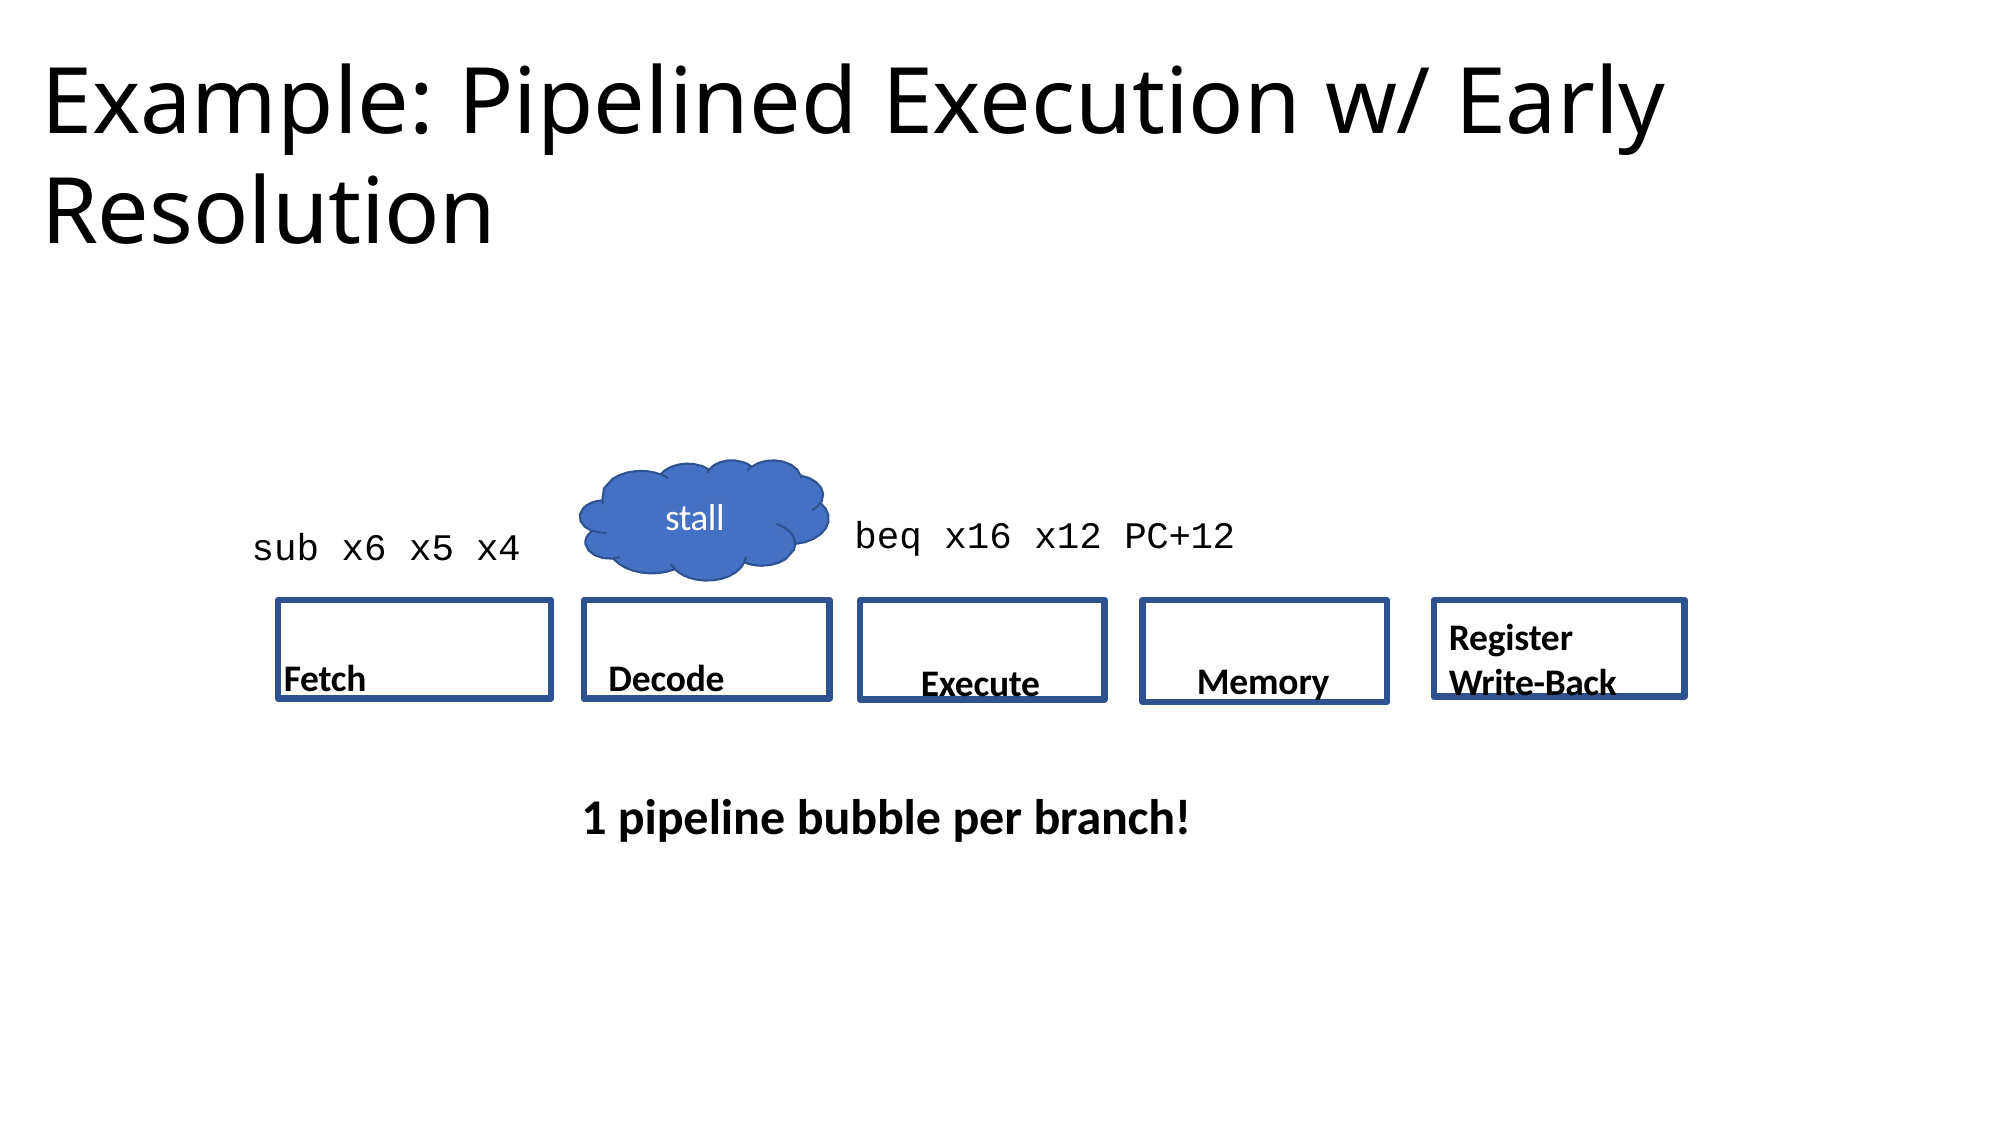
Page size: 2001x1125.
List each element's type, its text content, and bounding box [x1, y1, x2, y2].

text_box Decode [583, 600, 830, 699]
text_box [860, 600, 1105, 700]
text_box sub x6 x5 x4 [249, 520, 523, 568]
text_box 1 pipeline bubble per branch! [579, 782, 1195, 845]
text_box beq x16 x12 PC+12 [852, 508, 1238, 556]
text_box Fetch [278, 600, 552, 699]
text_box [1433, 600, 1685, 697]
text_box Register Write-Back [1446, 610, 1623, 703]
text_box Memory [1142, 600, 1388, 703]
title Example: Pipelined Execution w/ Early Resolution [39, 32, 1961, 263]
text_box Execute [918, 656, 1044, 704]
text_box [578, 459, 830, 582]
